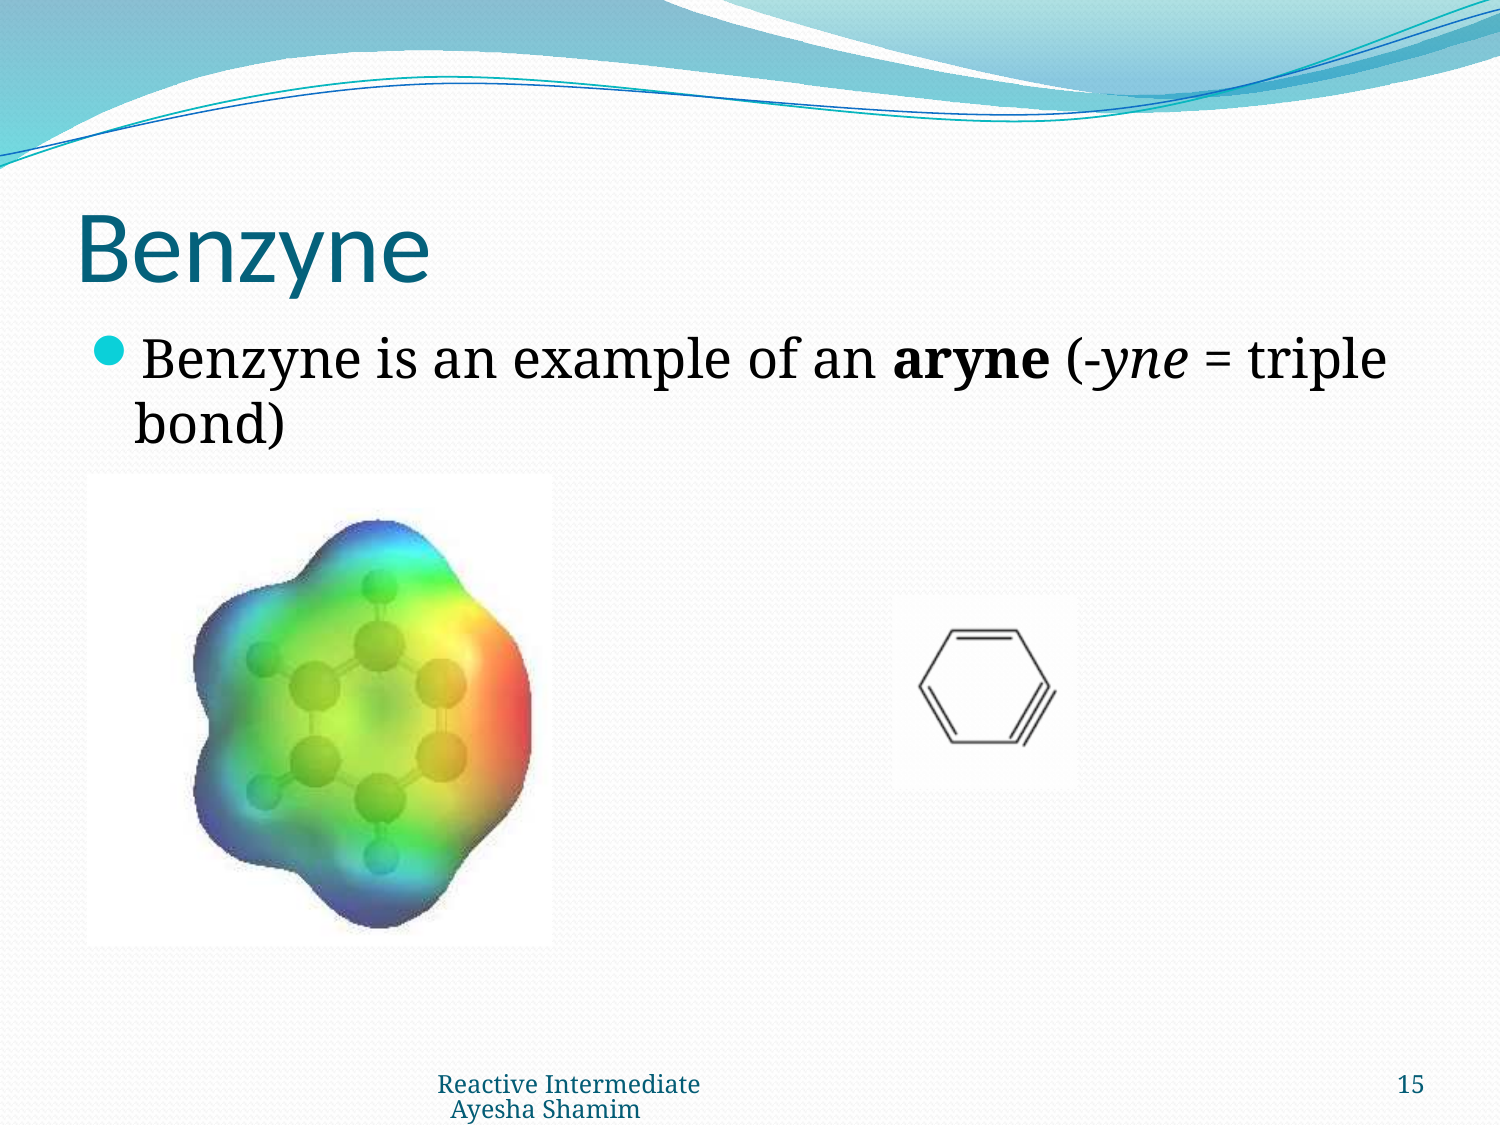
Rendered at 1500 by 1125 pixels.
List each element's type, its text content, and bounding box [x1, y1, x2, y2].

footer Reactive Intermediate Ayesha Shamim [437, 1042, 988, 1103]
picture [87, 474, 552, 946]
title Benzyne [75, 115, 1425, 303]
picture [887, 596, 1082, 785]
slide_number 15 [1299, 1042, 1425, 1103]
list Benzyne is an example of an aryne (-yne = triple bond) [75, 317, 1425, 1038]
